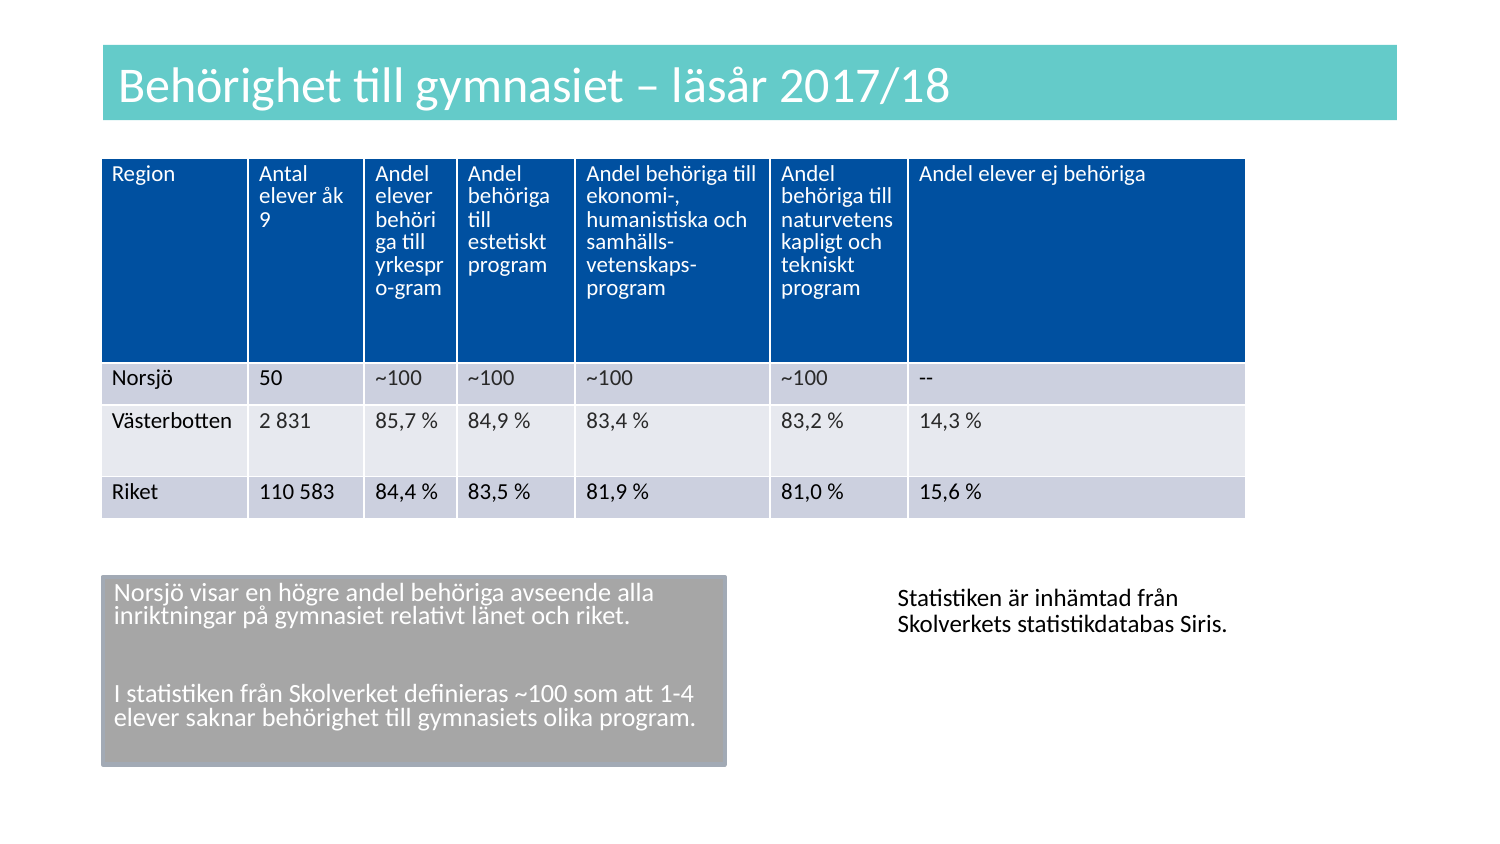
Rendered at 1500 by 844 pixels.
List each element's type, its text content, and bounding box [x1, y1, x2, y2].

table_cell 81,0 % [771, 477, 907, 518]
table_cell 2 831 [249, 406, 363, 476]
table_cell ~100 [365, 364, 456, 404]
table_cell ~100 [576, 364, 769, 404]
table_header Antal elever åk 9 [249, 159, 363, 362]
list Norsjö visar en högre andel behöriga avseende alla inriktningar på gymnasiet relativt länet och riket. I statistiken från Skolverket definieras ~100 som att 1-4 elever saknar behörighet till gymnasiets olika program. [101, 575, 727, 767]
table_cell 50 [249, 364, 363, 404]
table_cell -- [909, 364, 1245, 404]
table_cell 85,7 % [365, 406, 456, 476]
list Statistiken är inhämtad från Skolverkets statistikdatabas Siris. [882, 576, 1247, 688]
title Behörighet till gymnasiet – läsår 2017/18 [103, 44, 1397, 121]
table_cell 15,6 % [909, 477, 1245, 518]
table_cell Norsjö [102, 364, 247, 404]
table_cell 84,9 % [458, 406, 574, 476]
table_cell 110 583 [249, 477, 363, 518]
table_header Andel elever behöriga till yrkespro-gram [365, 159, 456, 362]
table_cell Västerbotten [102, 406, 247, 476]
table_cell 83,5 % [458, 477, 574, 518]
table_cell 14,3 % [909, 406, 1245, 476]
table_cell 84,4 % [365, 477, 456, 518]
table_header Andel elever ej behöriga [909, 159, 1245, 362]
table_header Andel behöriga till naturvetenskapligt och tekniskt program [771, 159, 907, 362]
table_cell Riket [102, 477, 247, 518]
table_cell ~100 [458, 364, 574, 404]
table_cell 83,4 % [576, 406, 769, 476]
table_cell 81,9 % [576, 477, 769, 518]
table_header Andel behöriga till estetiskt program [458, 159, 574, 362]
table_header Andel behöriga till ekonomi-, humanistiska och samhälls-vetenskaps-program [576, 159, 769, 362]
table_header Region [102, 159, 247, 362]
table_cell ~100 [771, 364, 907, 404]
table_cell 83,2 % [771, 406, 907, 476]
